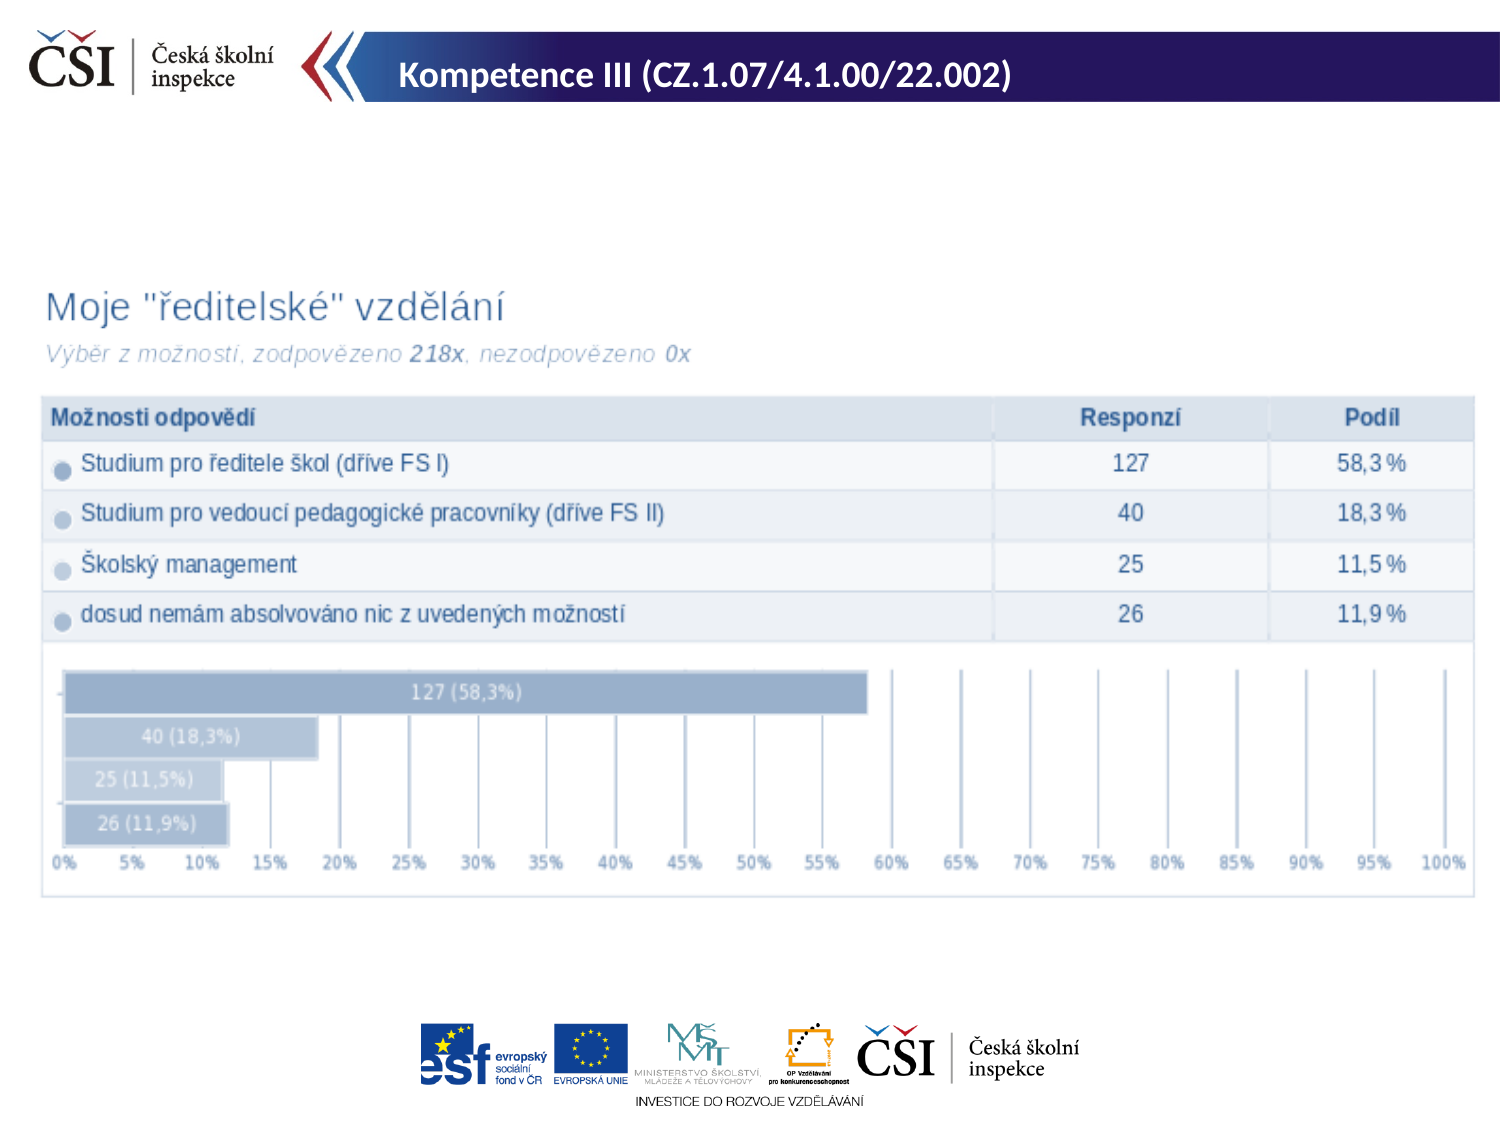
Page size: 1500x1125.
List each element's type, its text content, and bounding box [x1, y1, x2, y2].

picture [0, 207, 1500, 965]
picture [29, 30, 1500, 102]
list Kompetence III (CZ.1.07/4.1.00/22.002) [383, 42, 1270, 91]
picture [421, 1023, 1079, 1106]
